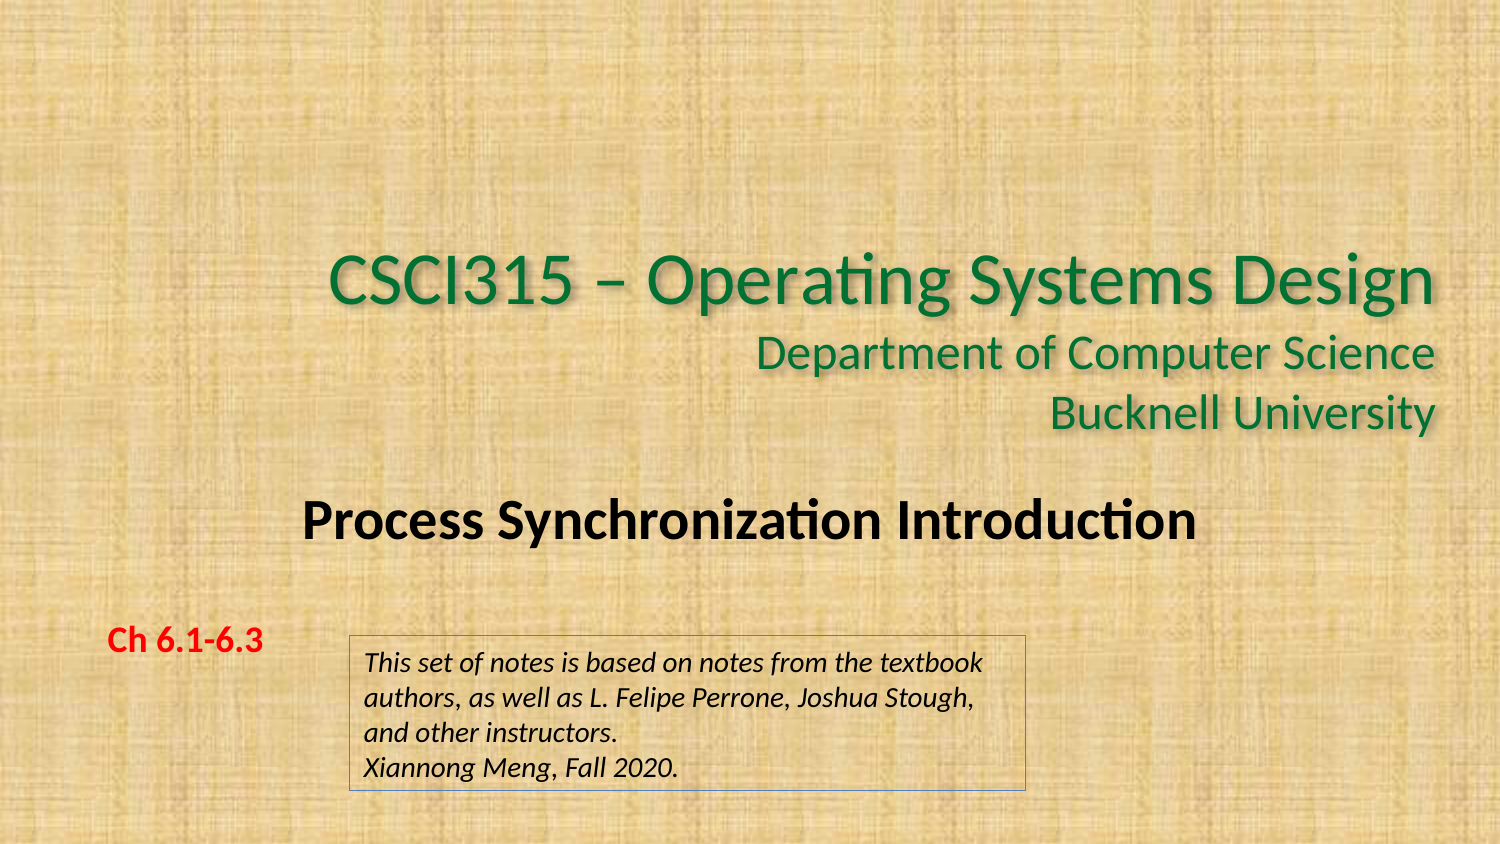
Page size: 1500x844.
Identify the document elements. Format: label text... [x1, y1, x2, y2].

picture [0, 0, 1500, 844]
text_box This set of notes is based on notes from the textbook authors, as well as L. Felipe Perrone, Joshua Stough, and other instructors. Xiannong Meng, Fall 2020. [349, 635, 1026, 791]
title CSCI315 – Operating Systems Design Department of Computer Science Bucknell University [274, 171, 1452, 497]
text_box Process Synchronization Introduction [112, 465, 1388, 595]
text_box Ch 6.1-6.3 [92, 599, 299, 727]
